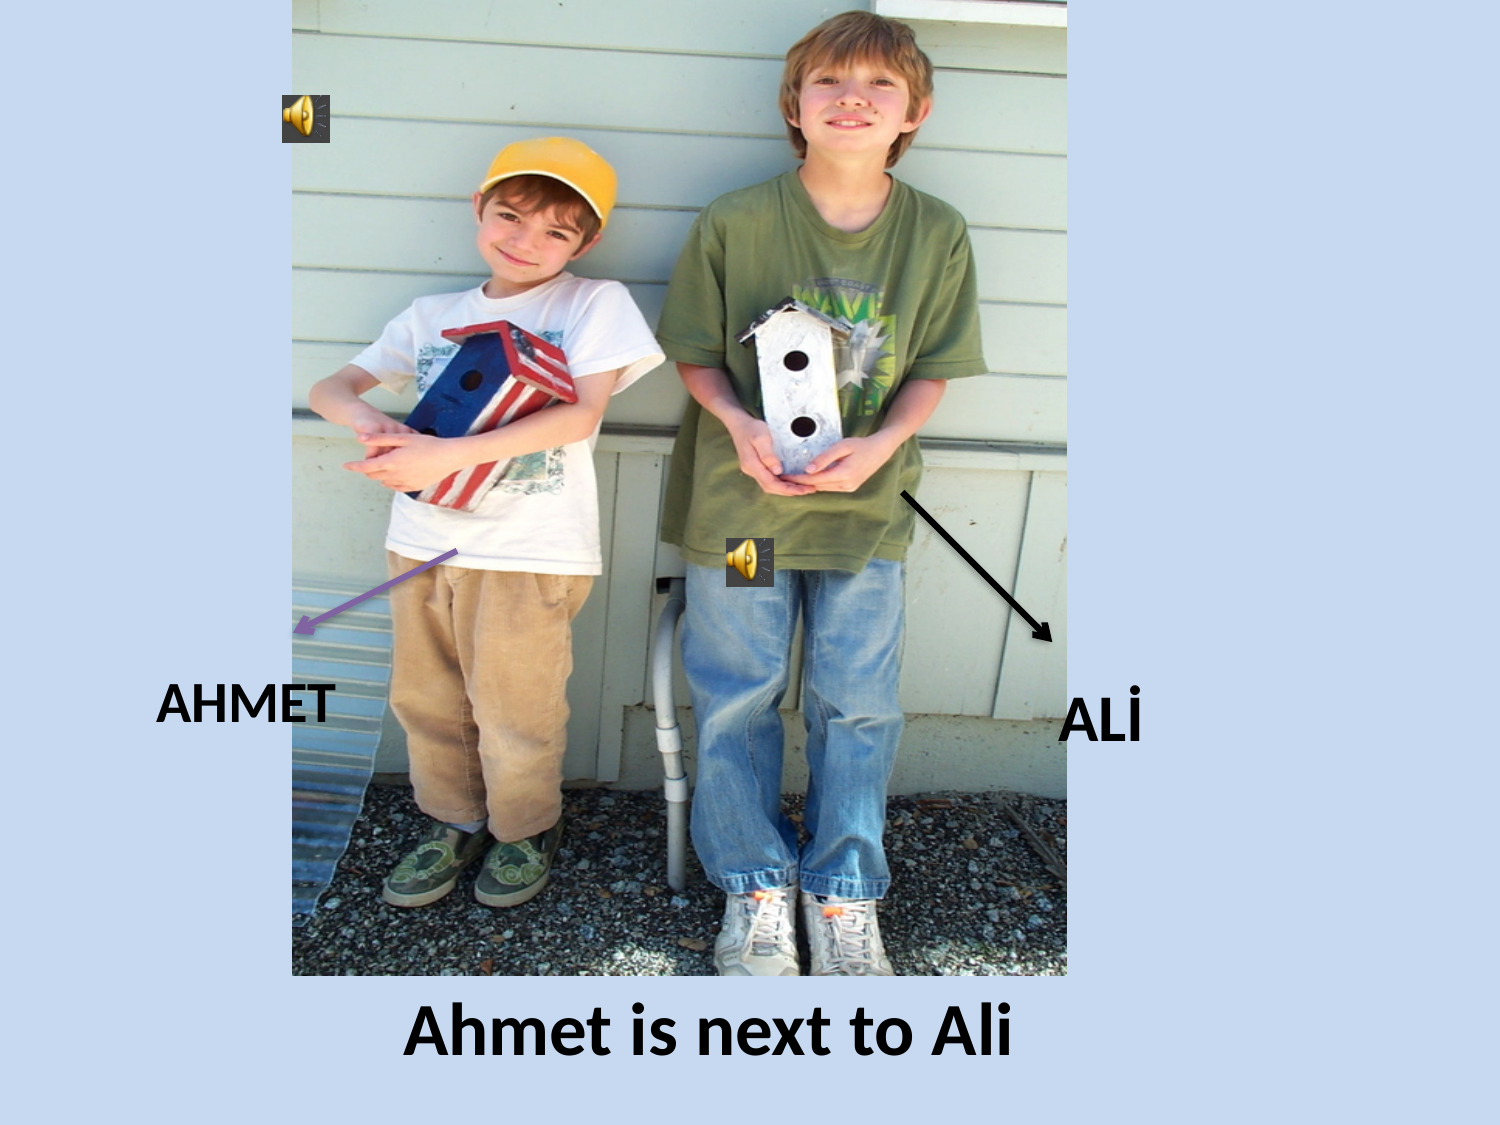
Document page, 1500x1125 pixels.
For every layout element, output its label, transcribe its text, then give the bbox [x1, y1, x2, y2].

footer Ahmet is next to Ali [117, 949, 1301, 1103]
text_box AHMET [141, 656, 287, 741]
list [292, 0, 1067, 977]
picture [280, 93, 332, 144]
picture [724, 537, 776, 588]
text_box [292, 550, 458, 634]
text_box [902, 491, 1053, 643]
text_box ALİ [1072, 667, 1160, 763]
